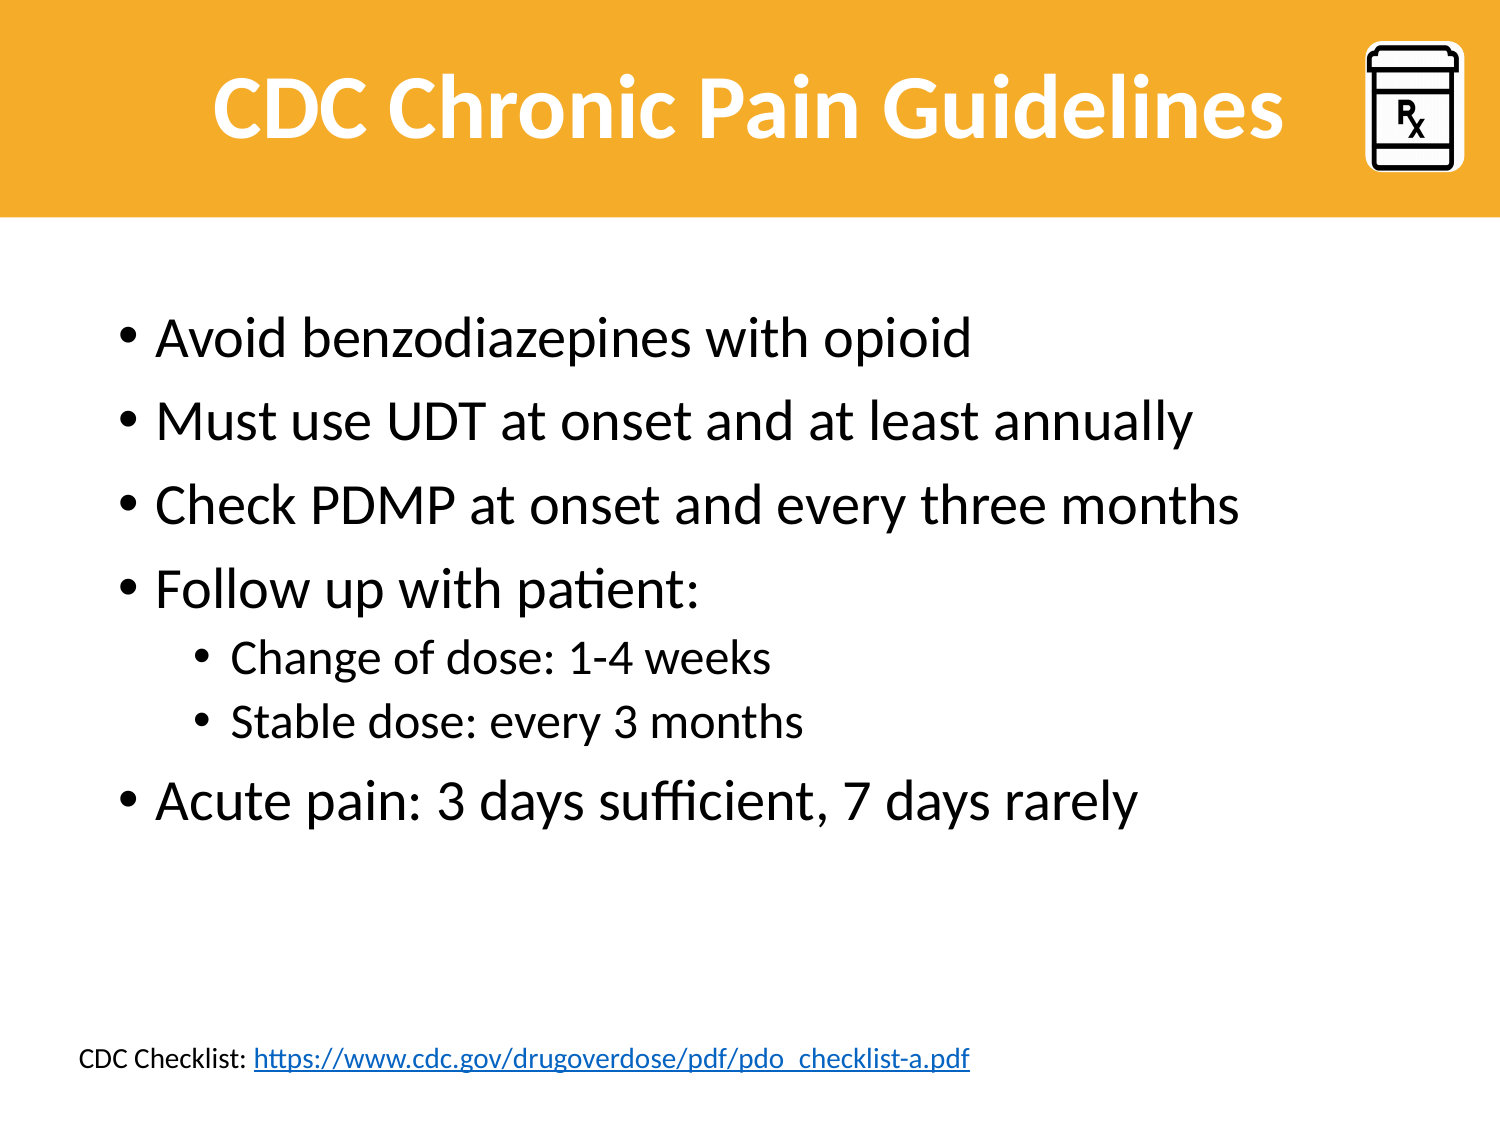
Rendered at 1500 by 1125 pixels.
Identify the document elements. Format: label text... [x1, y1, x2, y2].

list Avoid benzodiazepines with opioid Must use UDT at onset and at least annually Check PDMP at onset and every three months Follow up with patient: Change of dose: 1-4 weeks Stable dose: every 3 months Acute pain: 3 days sufficient, 7 days rarely [103, 299, 1397, 944]
text_box CDC Checklist: https://www.cdc.gov/drugoverdose/pdf/pdo_checklist-a.pdf [64, 1031, 1056, 1082]
picture [1365, 41, 1465, 173]
text_box CDC Chronic Pain Guidelines [0, 0, 1500, 218]
